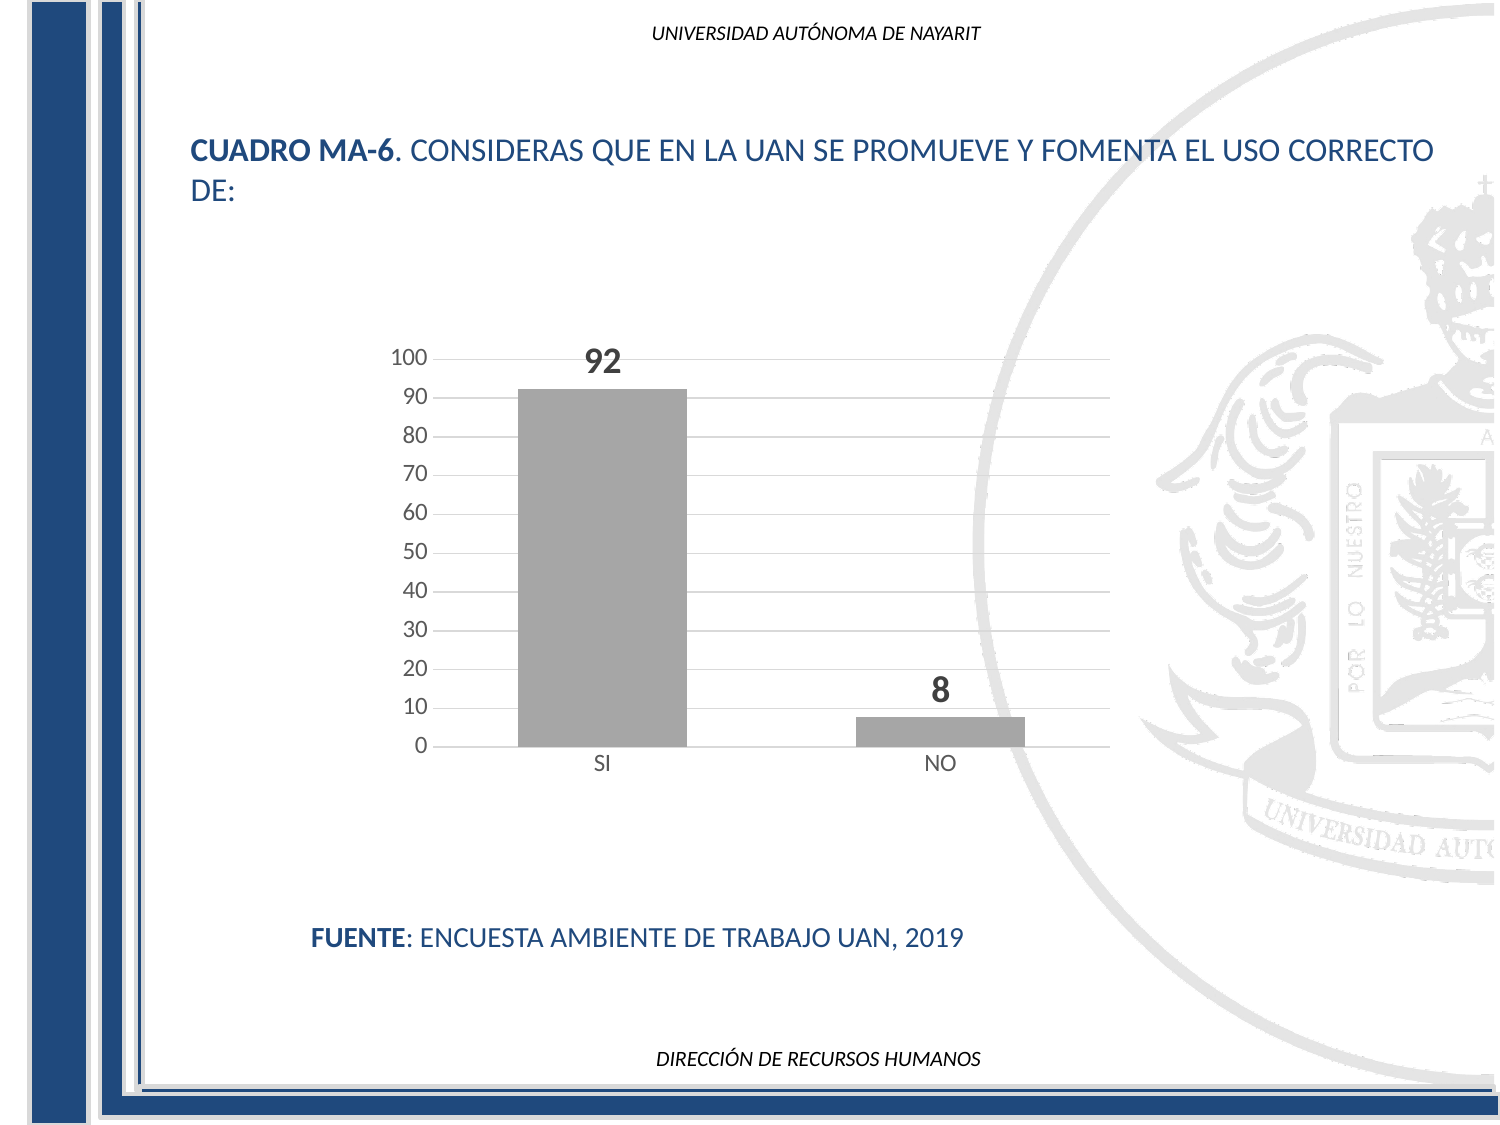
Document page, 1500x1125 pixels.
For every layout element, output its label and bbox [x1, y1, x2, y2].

text_box [29, 0, 1500, 1125]
chart [374, 337, 1126, 788]
